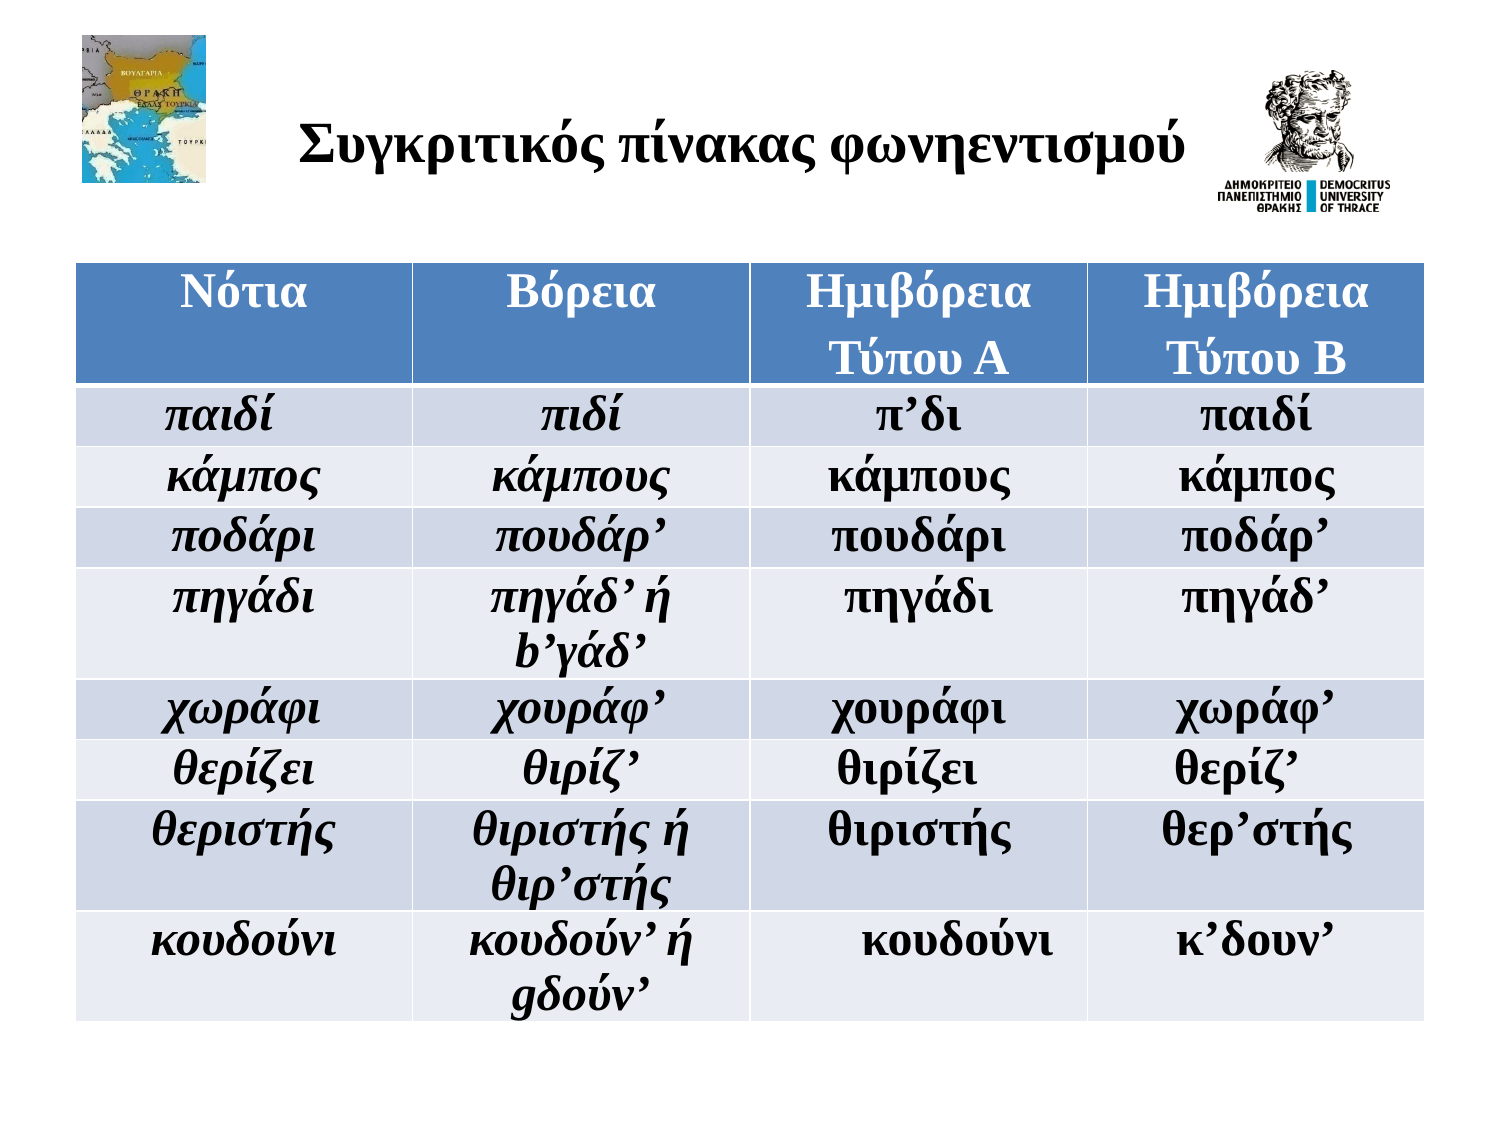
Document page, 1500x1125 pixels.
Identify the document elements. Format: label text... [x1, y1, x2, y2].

table_cell θερίζ’ [1088, 740, 1424, 799]
table_cell ποδάρ’ [1088, 508, 1424, 567]
table_cell χωράφι [76, 680, 412, 739]
table_cell πηγάδ’ [1088, 569, 1424, 678]
table_cell π’δι [751, 388, 1087, 446]
table_cell κουδούνι [76, 912, 412, 1021]
table_cell θερίζει [76, 740, 412, 799]
picture [1218, 70, 1391, 213]
table_cell παιδί [76, 388, 412, 446]
table_cell θιρίζ’ [413, 740, 749, 799]
table_cell πηγάδ’ ή b’γάδ’ [413, 569, 749, 678]
table_cell θερ’στής [1088, 801, 1424, 910]
table_cell θιριστής ή θιρ’στής [413, 801, 749, 910]
table_cell κάμπους [751, 447, 1087, 506]
table_cell κάμπος [1088, 447, 1424, 506]
table_cell χωράφ’ [1088, 680, 1424, 739]
picture [81, 34, 206, 183]
table_cell κάμπος [76, 447, 412, 506]
table_cell πουδάρι [751, 508, 1087, 567]
table_cell πουδάρ’ [413, 508, 749, 567]
table_cell χουράφ’ [413, 680, 749, 739]
table_cell πηγάδι [751, 569, 1087, 678]
table_header Νότια [76, 263, 412, 383]
table_header Ημιβόρεια Τύπου Β [1088, 263, 1424, 383]
table_cell κουδούνι [751, 912, 1087, 1021]
table_cell χουράφι [751, 680, 1087, 739]
table_header Βόρεια [413, 263, 749, 383]
table_cell θεριστής [76, 801, 412, 910]
table_header Ημιβόρεια Τύπου Α [751, 263, 1087, 383]
table_cell παιδί [1088, 388, 1424, 446]
table_cell κάμπους [413, 447, 749, 506]
table_cell πιδί [413, 388, 749, 446]
table_cell κ’δουν’ [1088, 912, 1424, 1021]
table_cell κουδούν’ ή gδούν’ [413, 912, 749, 1021]
title Συγκριτικός πίνακας φωνηεντισμού [75, 45, 1425, 233]
table_cell πηγάδι [76, 569, 412, 678]
table_cell θιριστής [751, 801, 1087, 910]
table_cell ποδάρι [76, 508, 412, 567]
table_cell θιρίζει [751, 740, 1087, 799]
